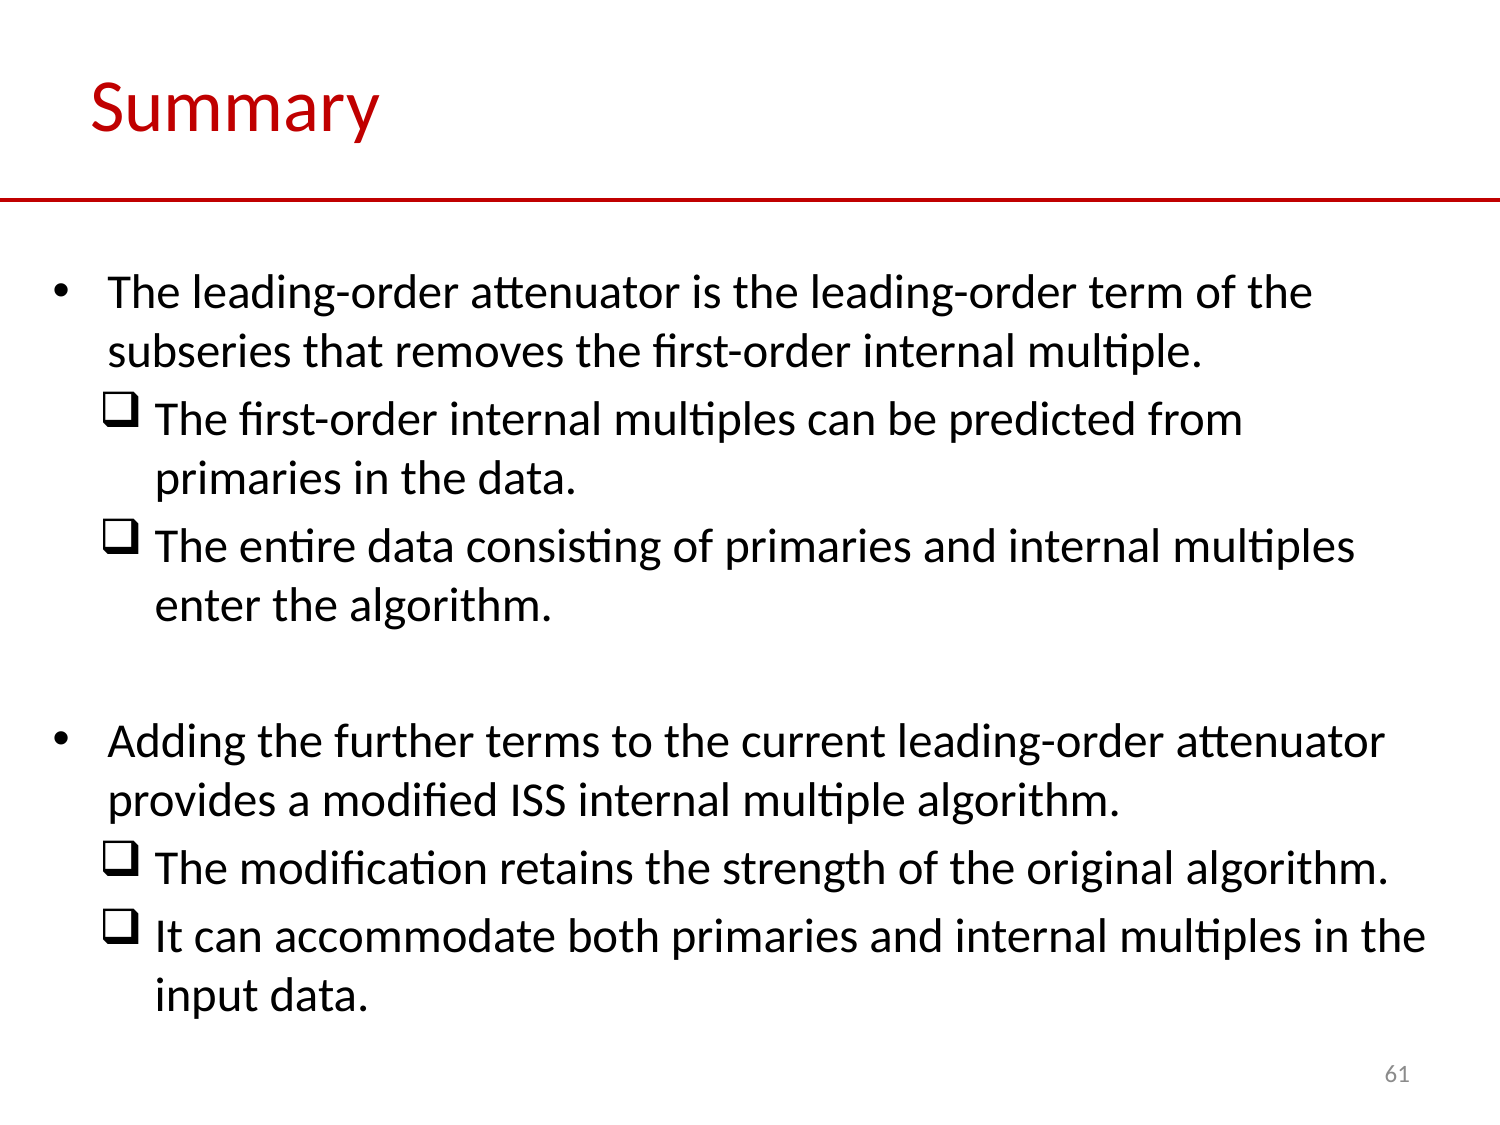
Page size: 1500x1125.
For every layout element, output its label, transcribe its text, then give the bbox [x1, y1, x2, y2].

list The leading-order attenuator is the leading-order term of the subseries that removes the first-order internal multiple. The first-order internal multiples can be predicted from primaries in the data. The entire data consisting of primaries and internal multiples enter the algorithm. Adding the further terms to the current leading-order attenuator provides a modified ISS internal multiple algorithm. The modification retains the strength of the original algorithm. It can accommodate both primaries and internal multiples in the input data. [37, 209, 1450, 1038]
slide_number 61 [1074, 1042, 1425, 1103]
text_box Summary [74, 11, 1425, 192]
